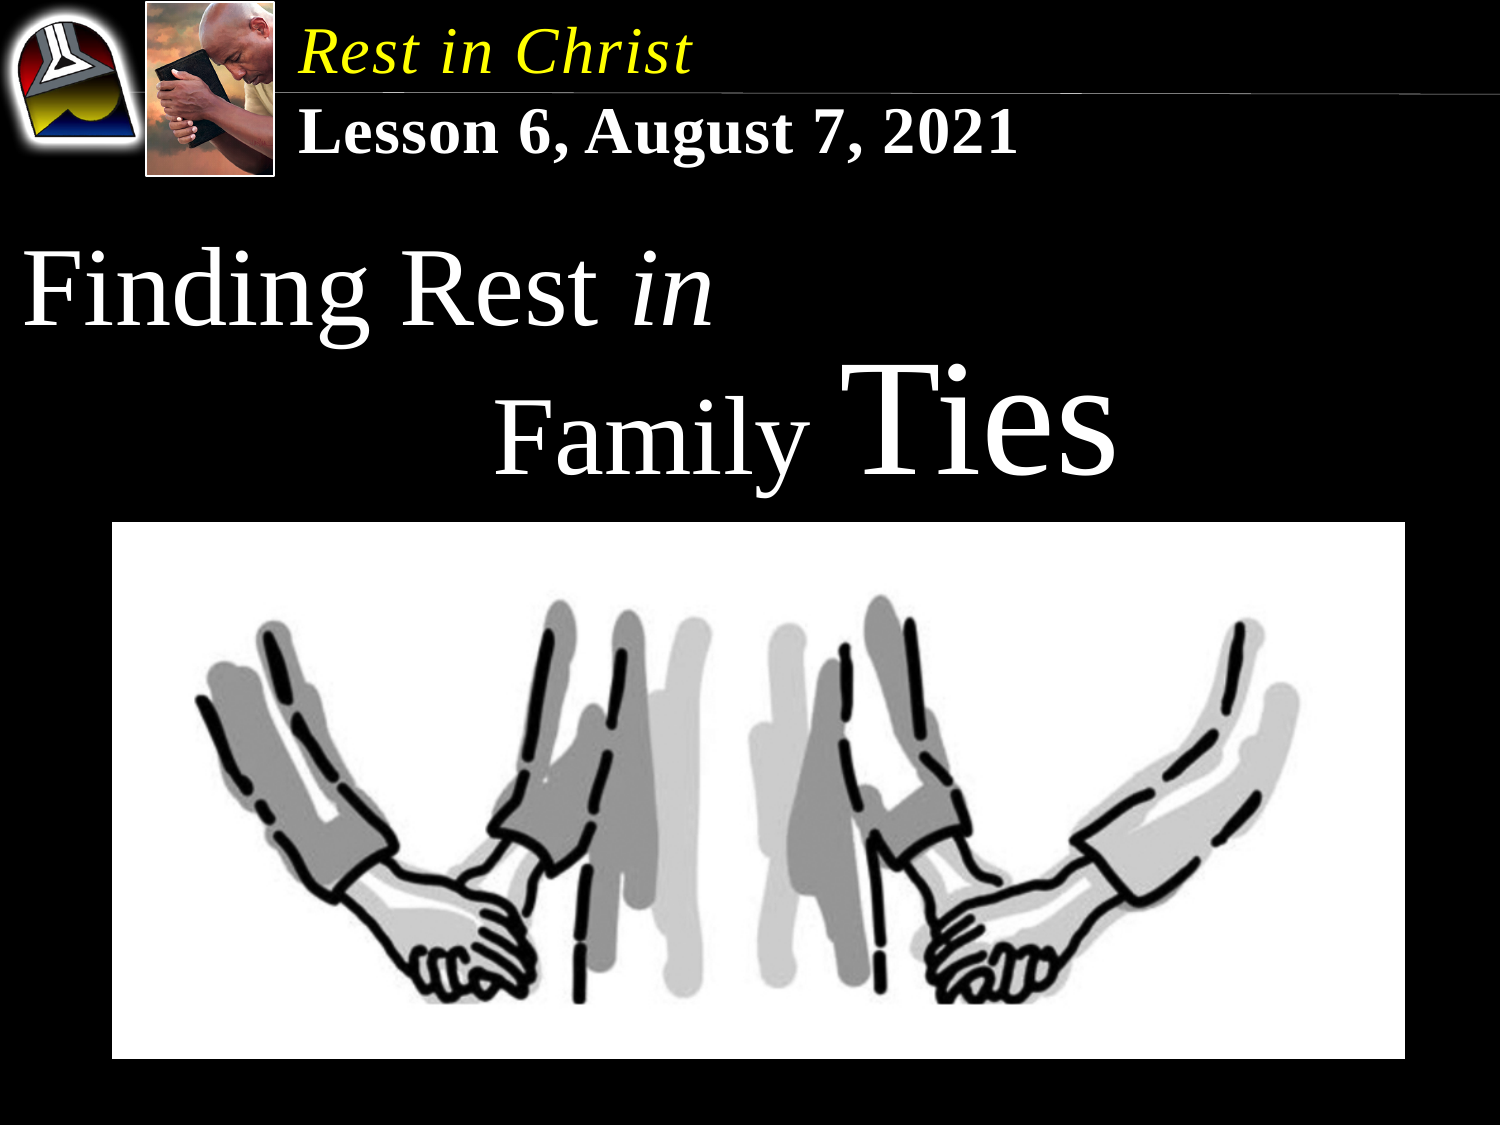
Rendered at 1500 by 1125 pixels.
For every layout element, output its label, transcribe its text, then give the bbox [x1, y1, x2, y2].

picture [147, 3, 273, 175]
picture [111, 522, 1405, 1059]
picture [0, 0, 157, 159]
text_box Finding Rest in Family Ties [0, 231, 1500, 515]
text_box Rest in Christ Lesson 6, August 7, 2021 [277, 0, 1500, 175]
